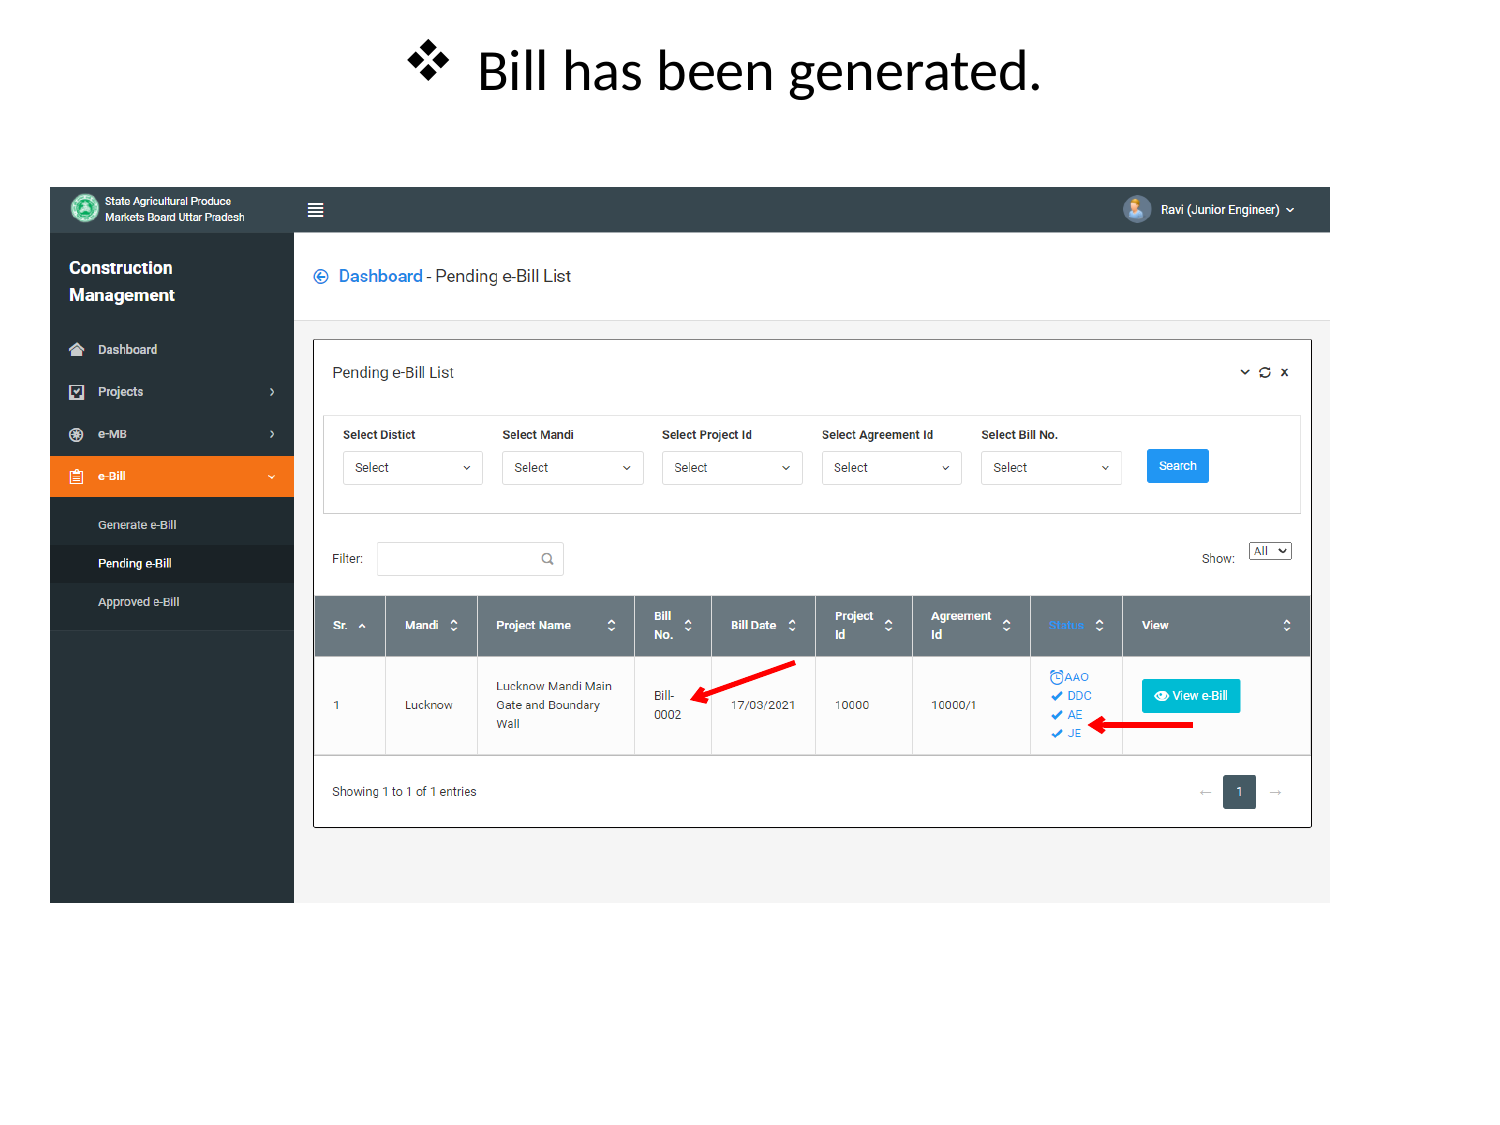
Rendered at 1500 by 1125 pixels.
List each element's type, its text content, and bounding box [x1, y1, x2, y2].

text_box Bill has been generated. [66, 24, 1380, 110]
picture [49, 187, 1330, 903]
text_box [689, 662, 796, 701]
